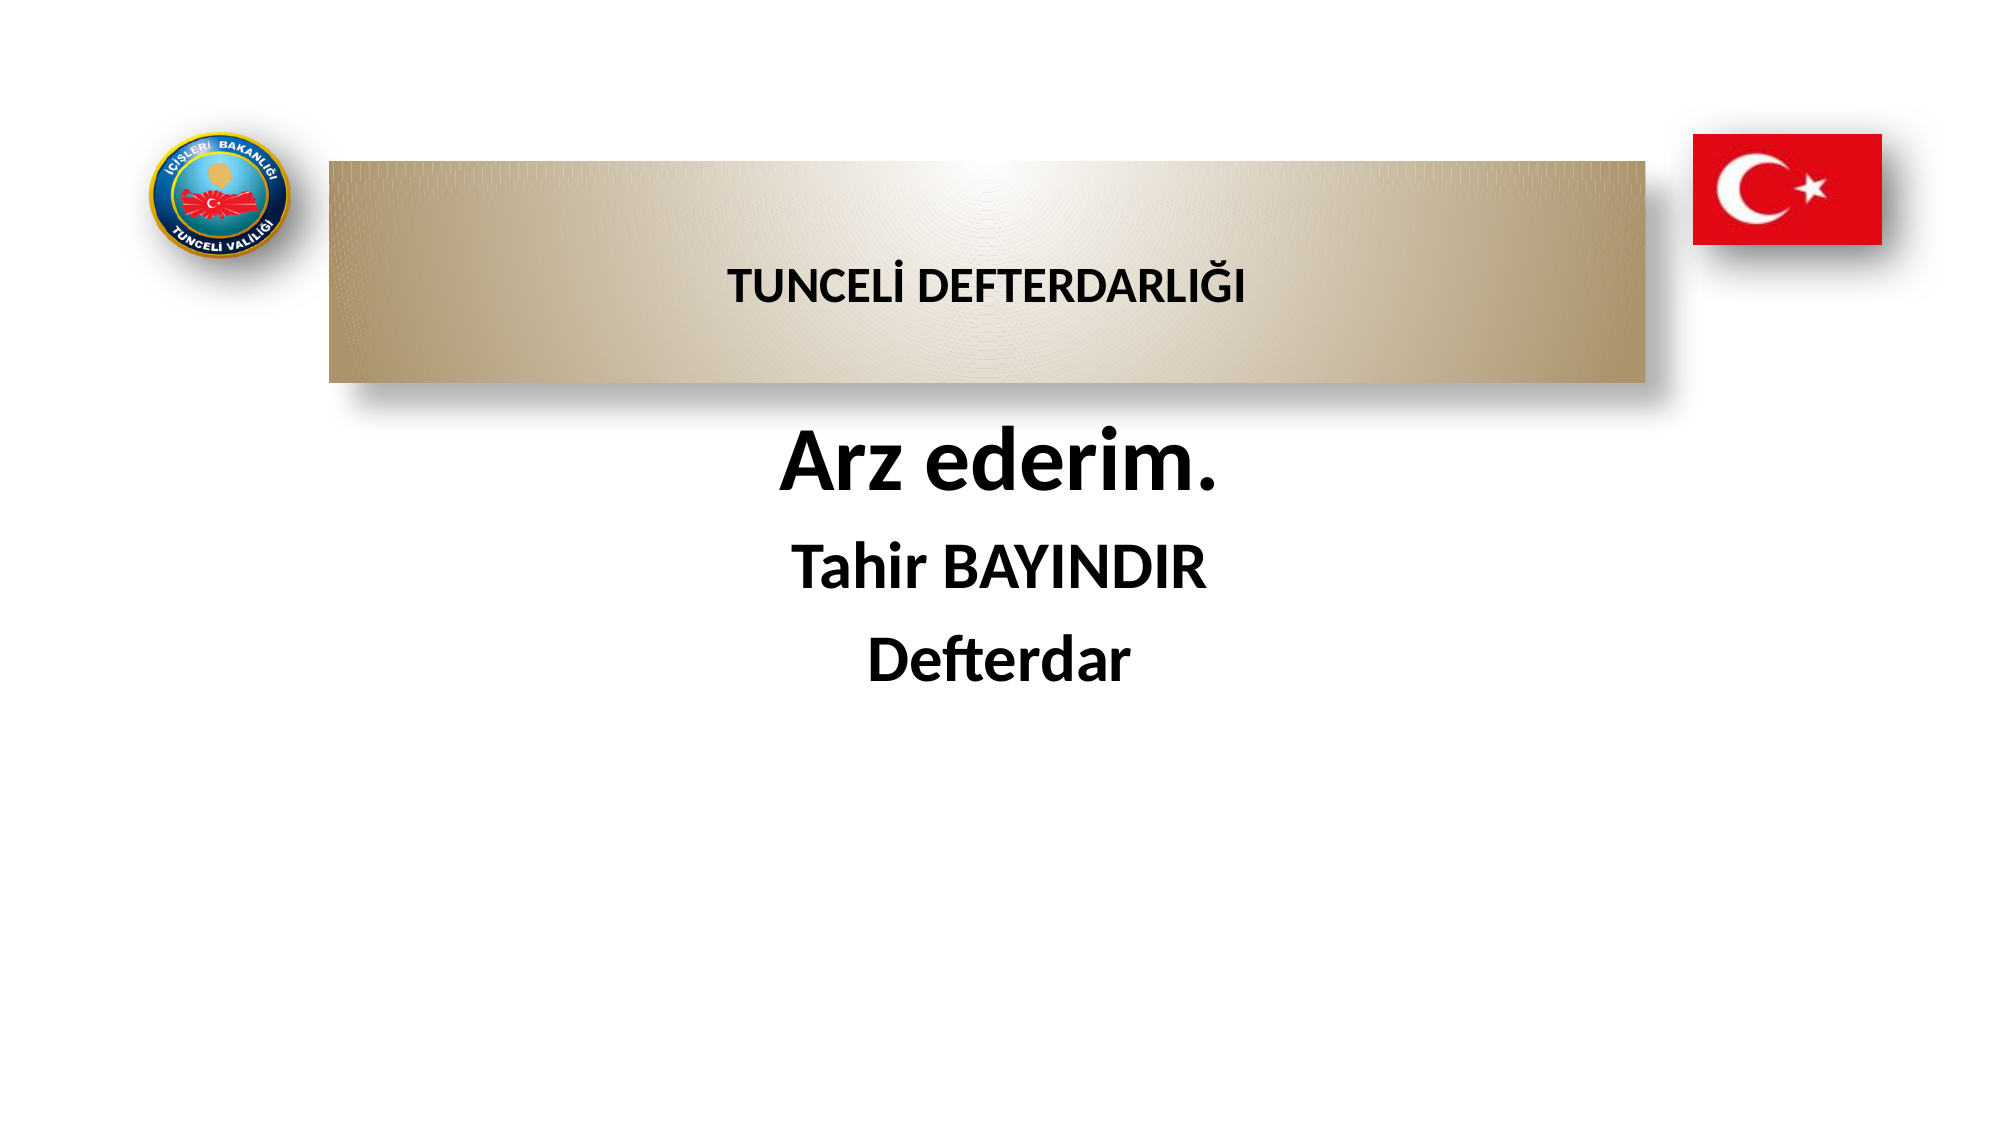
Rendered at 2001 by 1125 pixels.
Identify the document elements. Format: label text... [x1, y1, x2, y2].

title TUNCELİ DEFTERDARLIĞI [338, 161, 1646, 262]
picture [146, 130, 292, 261]
list Arz ederim. Tahir BAYINDIR Defterdar [99, 262, 1900, 1005]
picture [1693, 134, 1882, 245]
